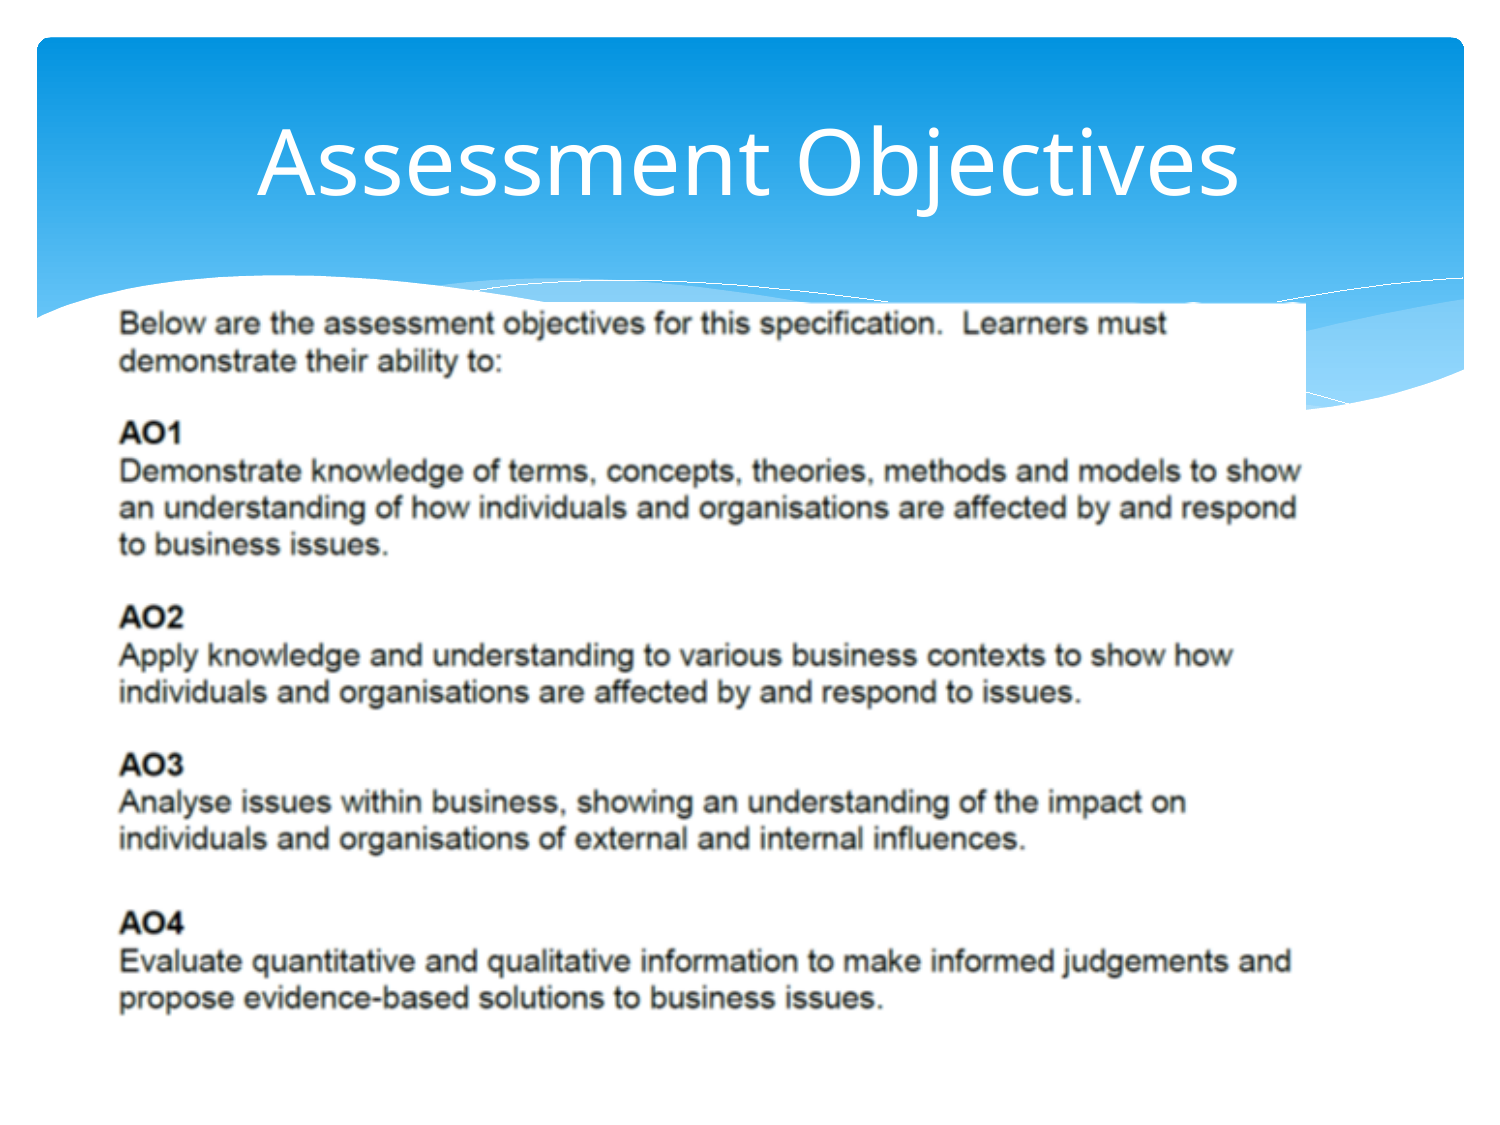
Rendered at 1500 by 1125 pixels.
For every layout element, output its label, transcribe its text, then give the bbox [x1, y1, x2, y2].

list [110, 302, 1306, 1086]
title Assessment Objectives [75, 55, 1425, 261]
